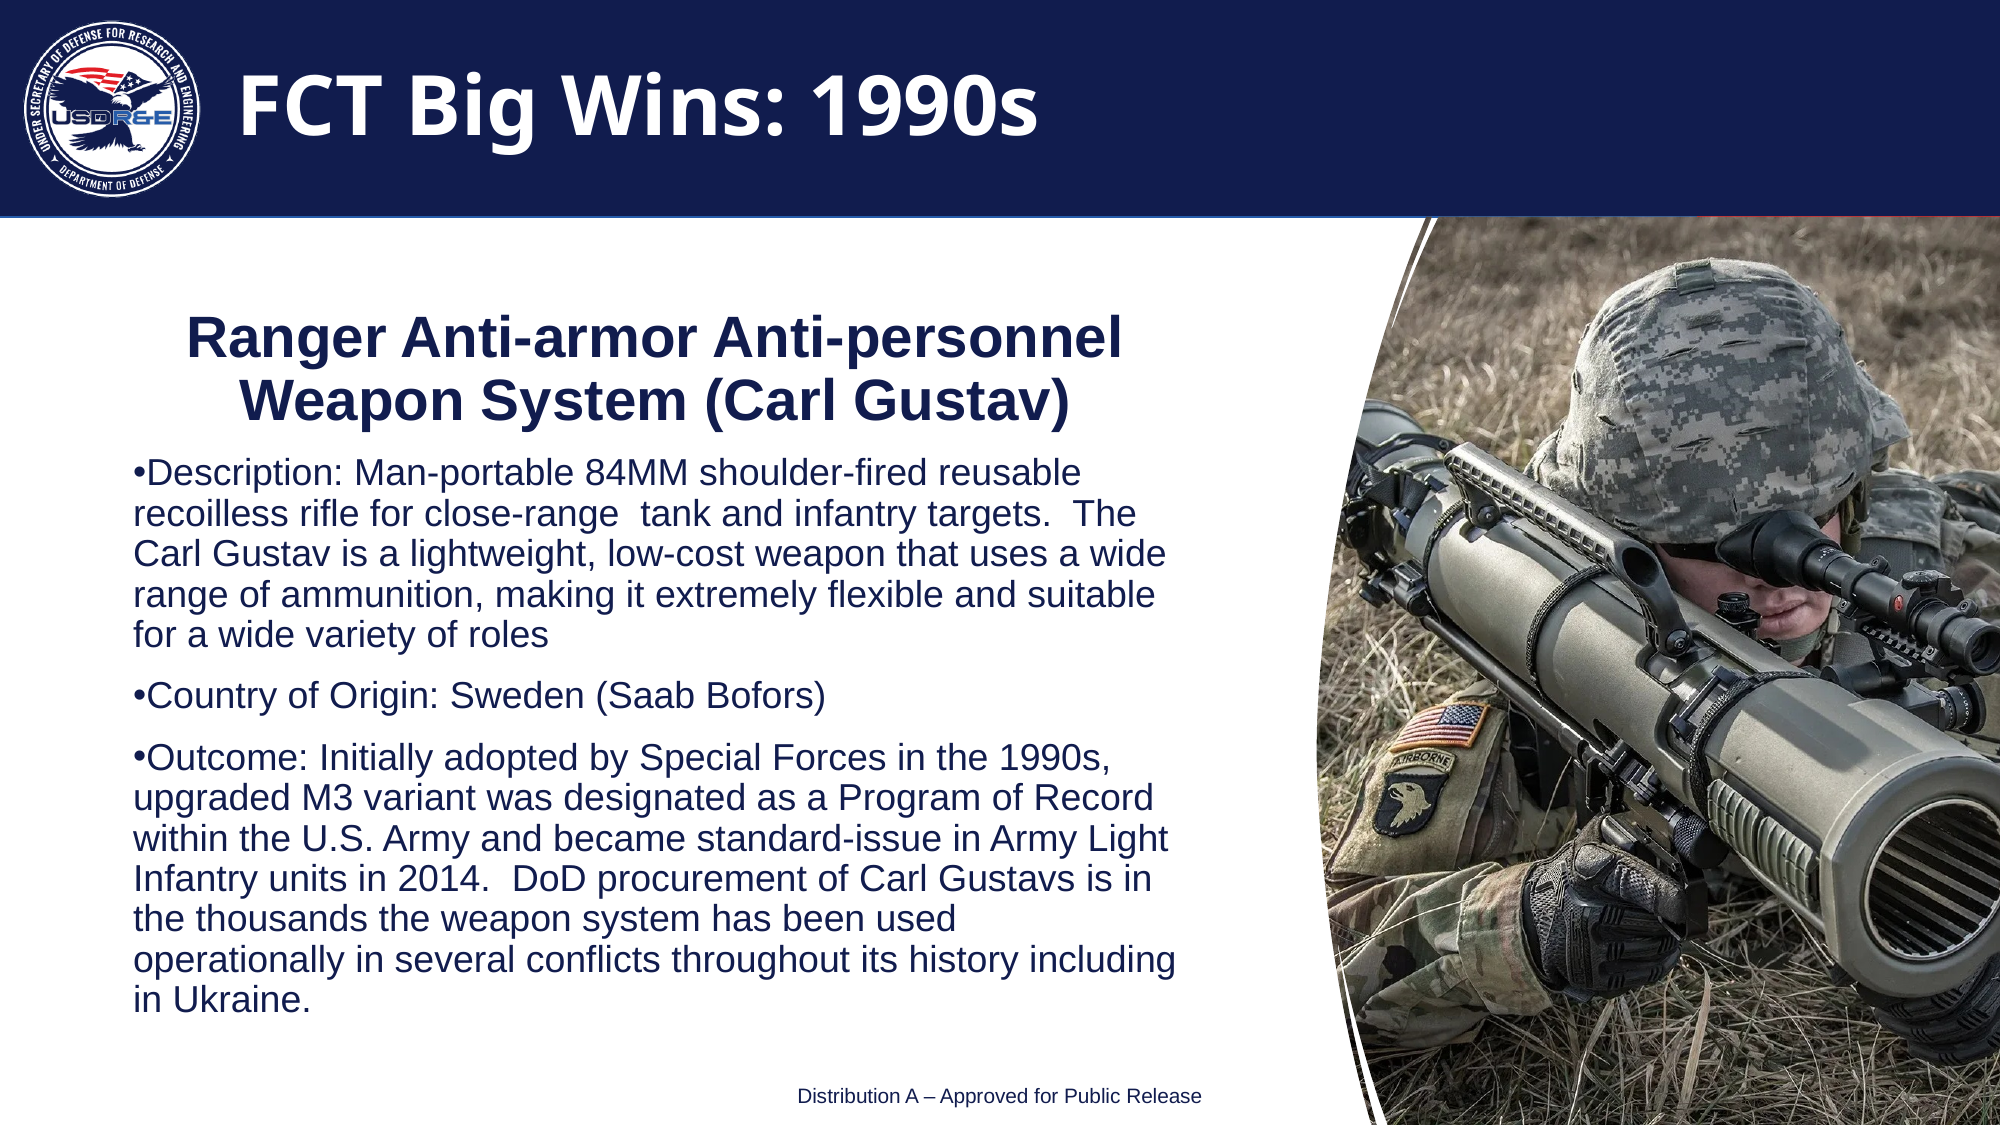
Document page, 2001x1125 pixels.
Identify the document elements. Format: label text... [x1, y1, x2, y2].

picture [1, 0, 222, 219]
title FCT Big Wins: 1990s [221, 53, 1904, 165]
picture [1316, 216, 2000, 1125]
list Ranger Anti-armor Anti-personnel Weapon System (Carl Gustav) Description: Man-portable 84MM shoulder-fired reusable recoilless rifle for close-range tank and infantry targets. The Carl Gustav is a lightweight, low-cost weapon that uses a wide range of ammunition, making it extremely flexible and suitable for a wide variety of roles Country of Origin: Sweden (Saab Bofors) Outcome: Initially adopted by Special Forces in the 1990s, upgraded M3 variant was designated as a Program of Record within the U.S. Army and became standard-issue in Army Light Infantry units in 2014. DoD procurement of Carl Gustavs is in the thousands the weapon system has been used operationally in several conflicts throughout its history including in Ukraine. [118, 299, 1193, 1043]
